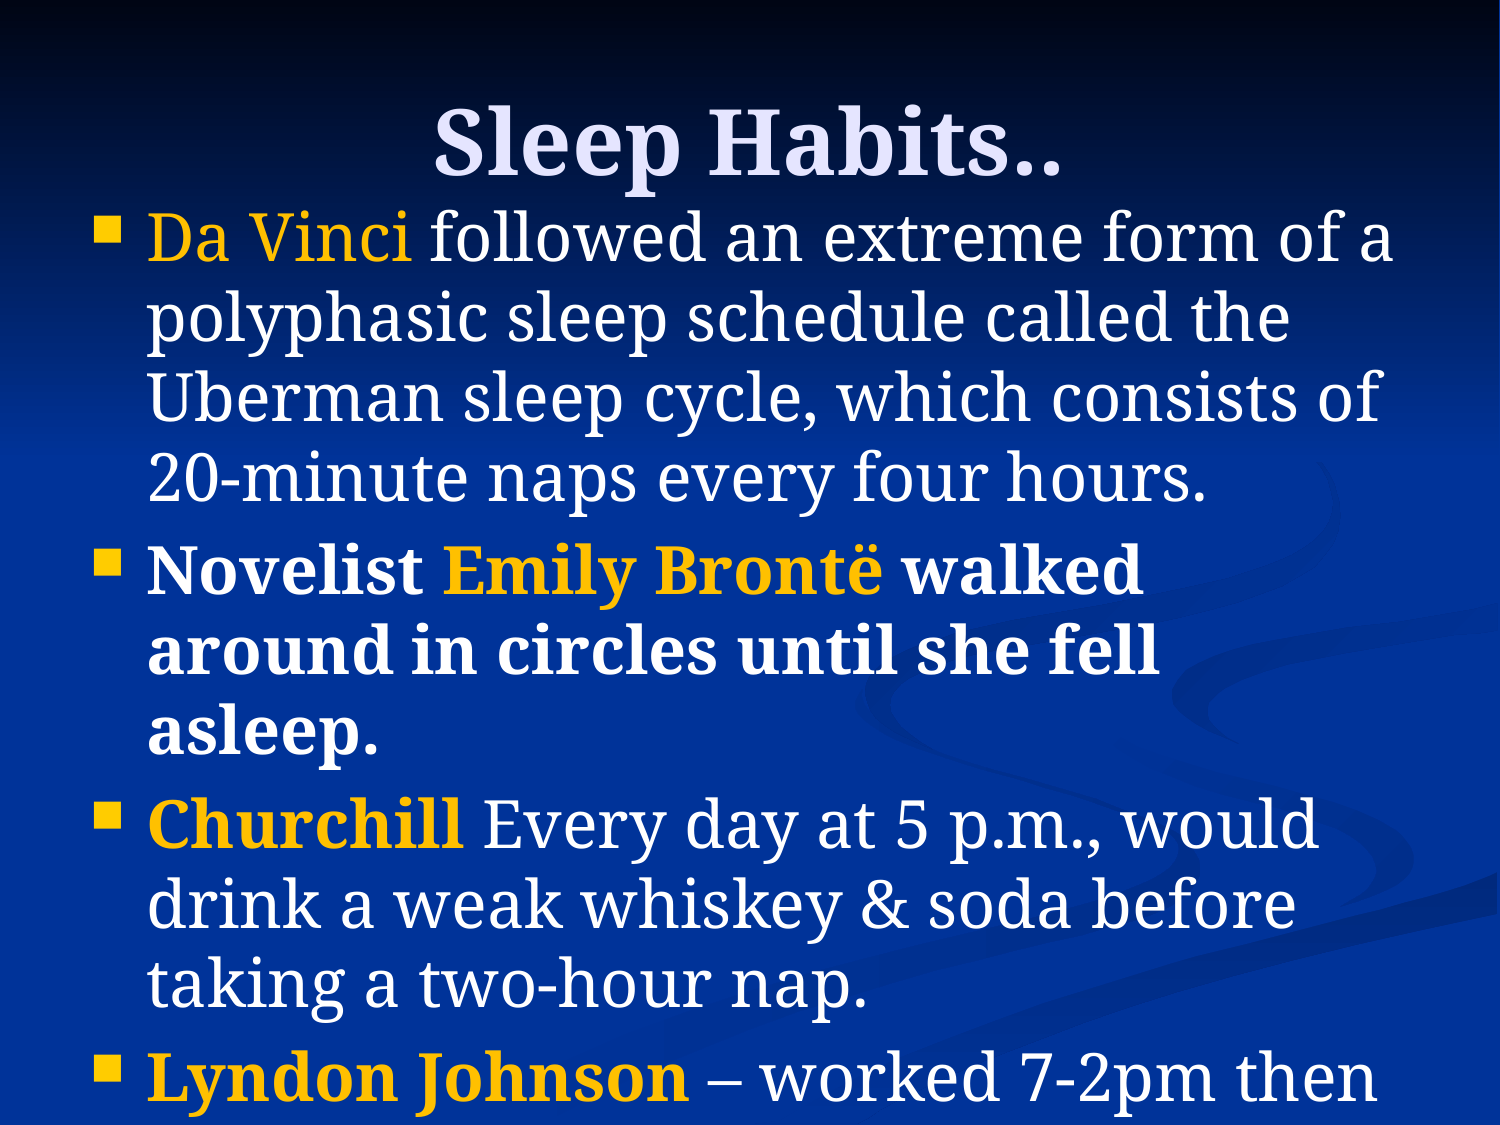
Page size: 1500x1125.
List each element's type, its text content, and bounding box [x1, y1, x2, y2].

title Sleep Habits.. [74, 44, 1426, 187]
list Da Vinci followed an extreme form of a polyphasic sleep schedule called the Uberman sleep cycle, which consists of 20-minute naps every four hours. Novelist Emily Brontë walked around in circles until she fell asleep. Churchill Every day at 5 p.m., would drink a weak whiskey & soda before taking a two-hour nap. Lyndon Johnson – worked 7-2pm then napped worked 4-9pm. [74, 187, 1426, 931]
